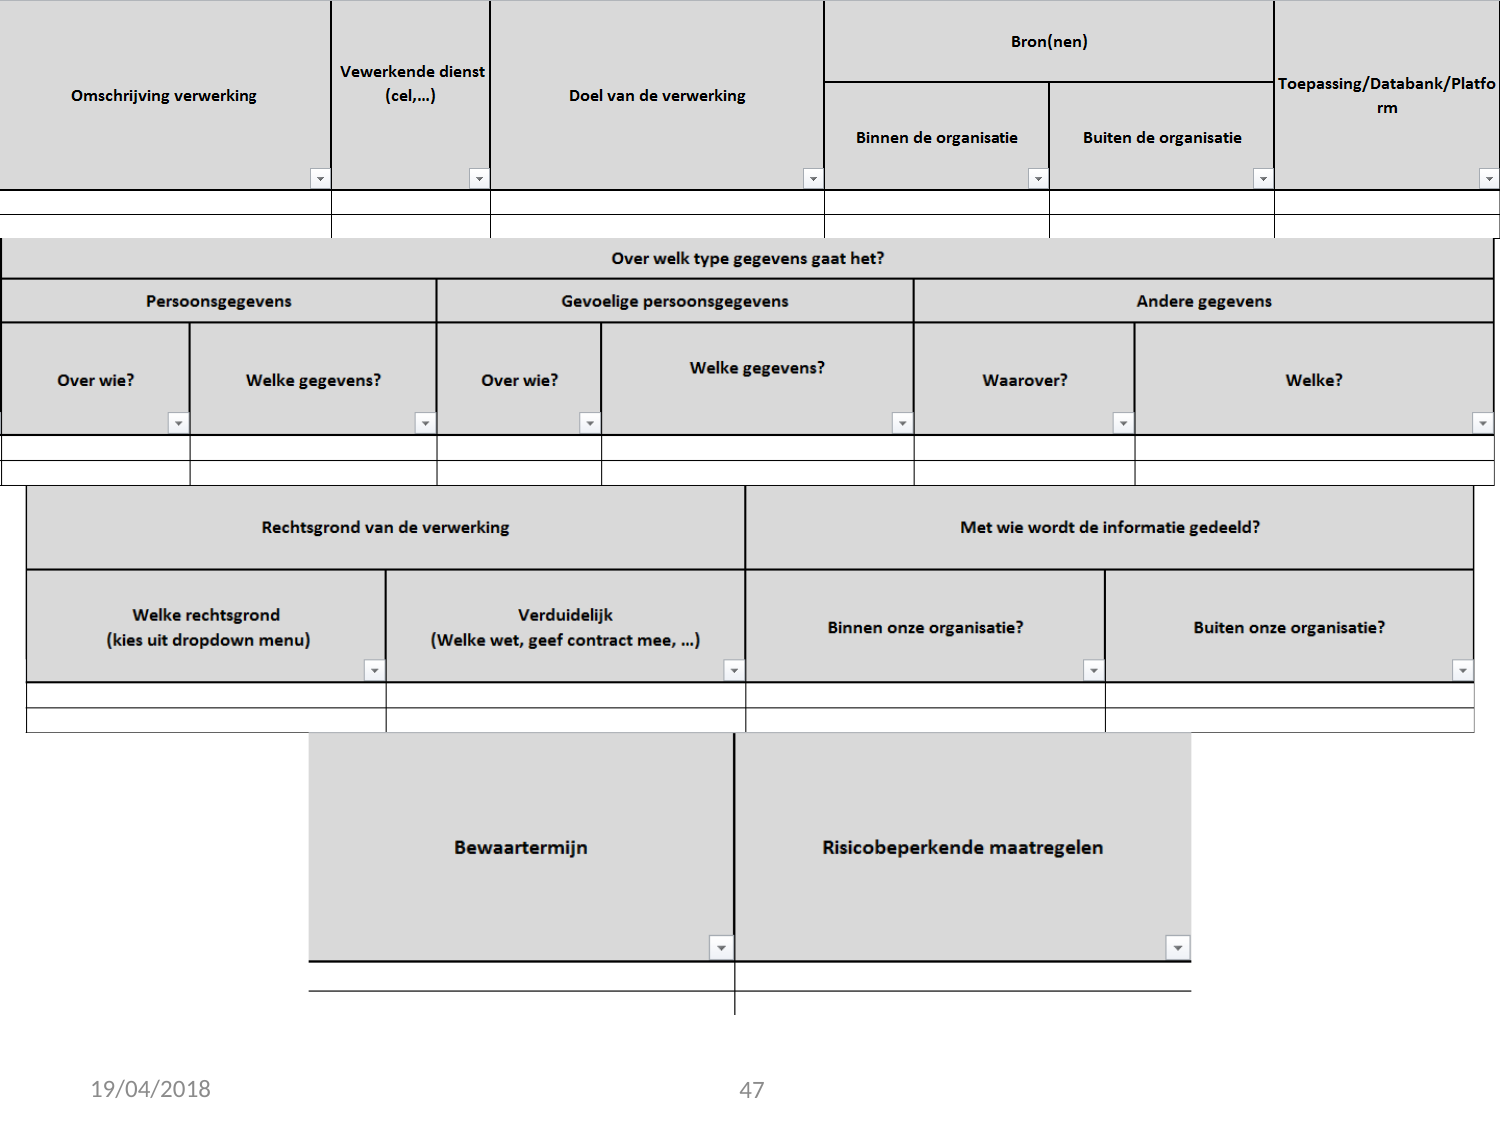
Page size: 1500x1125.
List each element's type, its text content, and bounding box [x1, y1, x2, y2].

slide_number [75, 1057, 425, 1118]
picture [0, 0, 1500, 1016]
slide_number 47 [577, 1058, 928, 1119]
